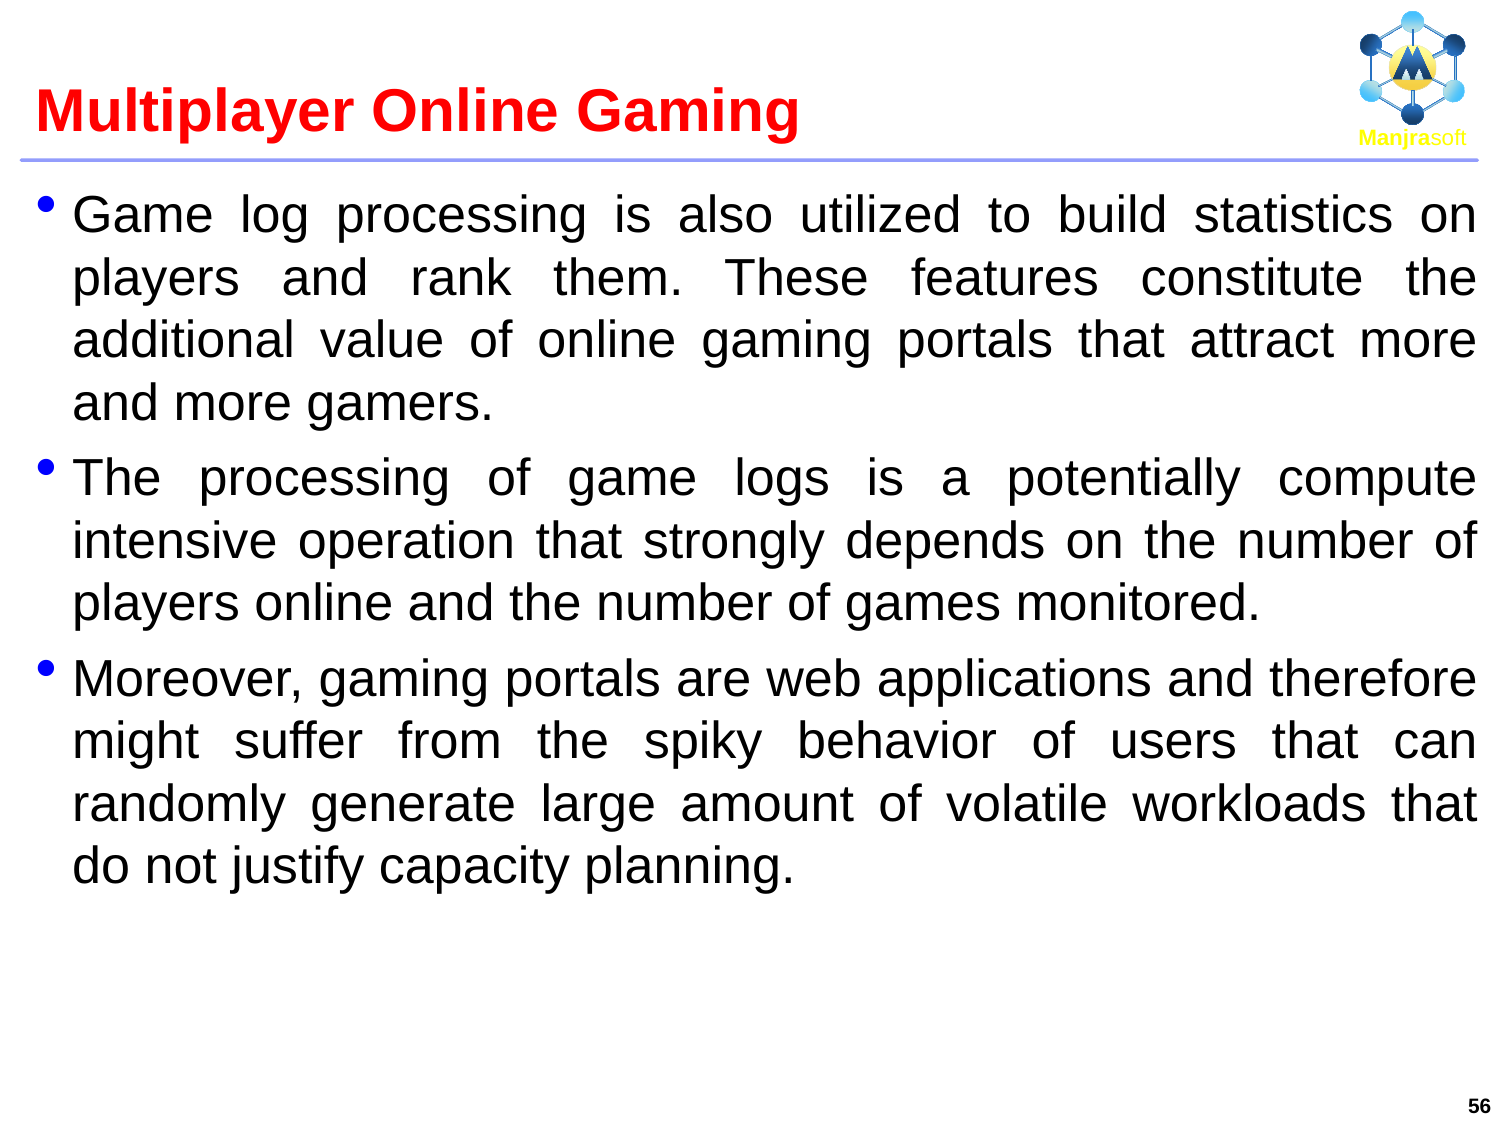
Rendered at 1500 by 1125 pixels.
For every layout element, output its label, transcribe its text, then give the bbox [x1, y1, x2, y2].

list Game log processing is also utilized to build statistics on players and rank them. These features constitute the additional value of online gaming portals that attract more and more gamers. The processing of game logs is a potentially compute intensive operation that strongly depends on the number of players online and the number of games monitored. Moreover, gaming portals are web applications and therefore might suffer from the spiky behavior of users that can randomly generate large amount of volatile workloads that do not justify capacity planning. [26, 176, 1479, 1092]
slide_number 56 [1364, 1093, 1500, 1120]
title Multiplayer Online Gaming [26, 0, 1479, 145]
